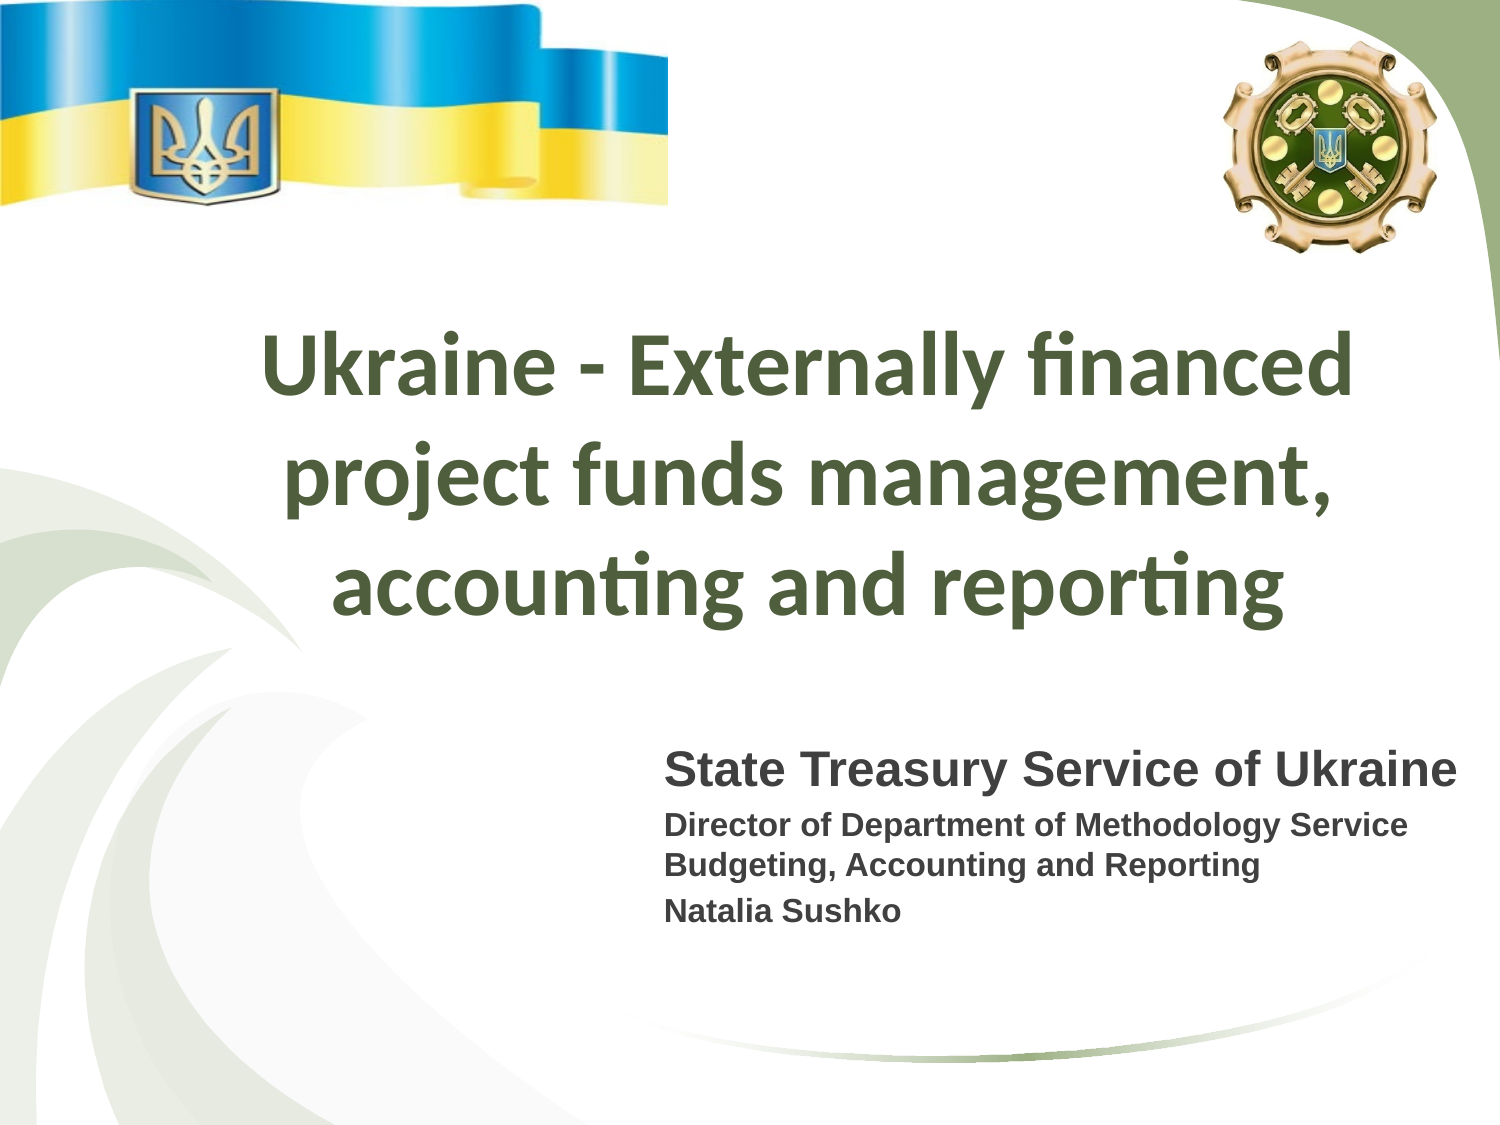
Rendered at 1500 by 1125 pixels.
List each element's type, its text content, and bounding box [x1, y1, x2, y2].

title Ukraine - Externally financed project funds management, accounting and reporting [116, 245, 1500, 692]
picture [0, 0, 669, 258]
picture [1218, 34, 1442, 259]
subtitle State Treasury Service of Ukraine Director of Department of Methodology Service Budgeting, Accounting and Reporting Natalia Sushko [265, 656, 1500, 1044]
